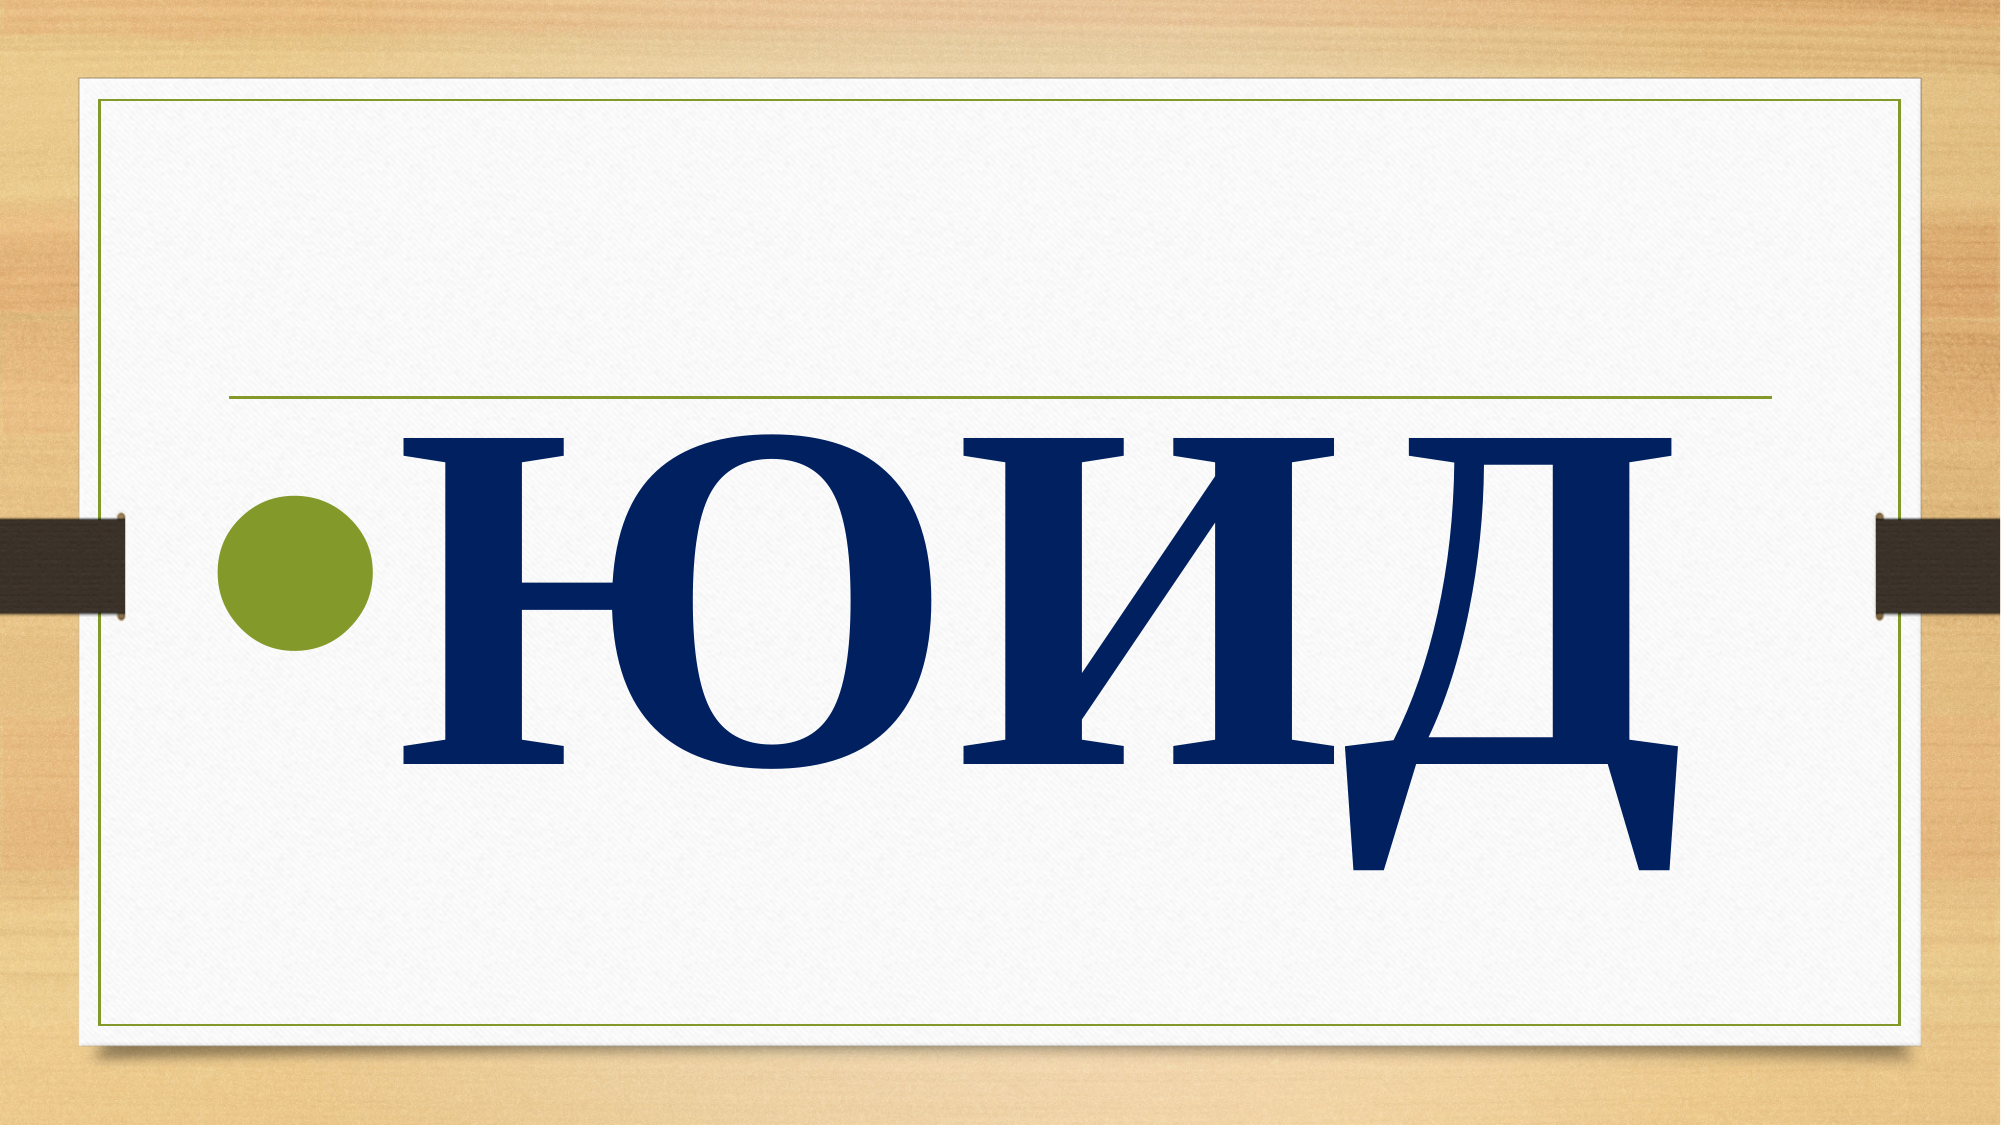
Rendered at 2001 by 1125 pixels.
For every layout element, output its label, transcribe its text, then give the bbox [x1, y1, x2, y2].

picture [0, 0, 2001, 1125]
list ЮИД [180, 258, 1830, 963]
